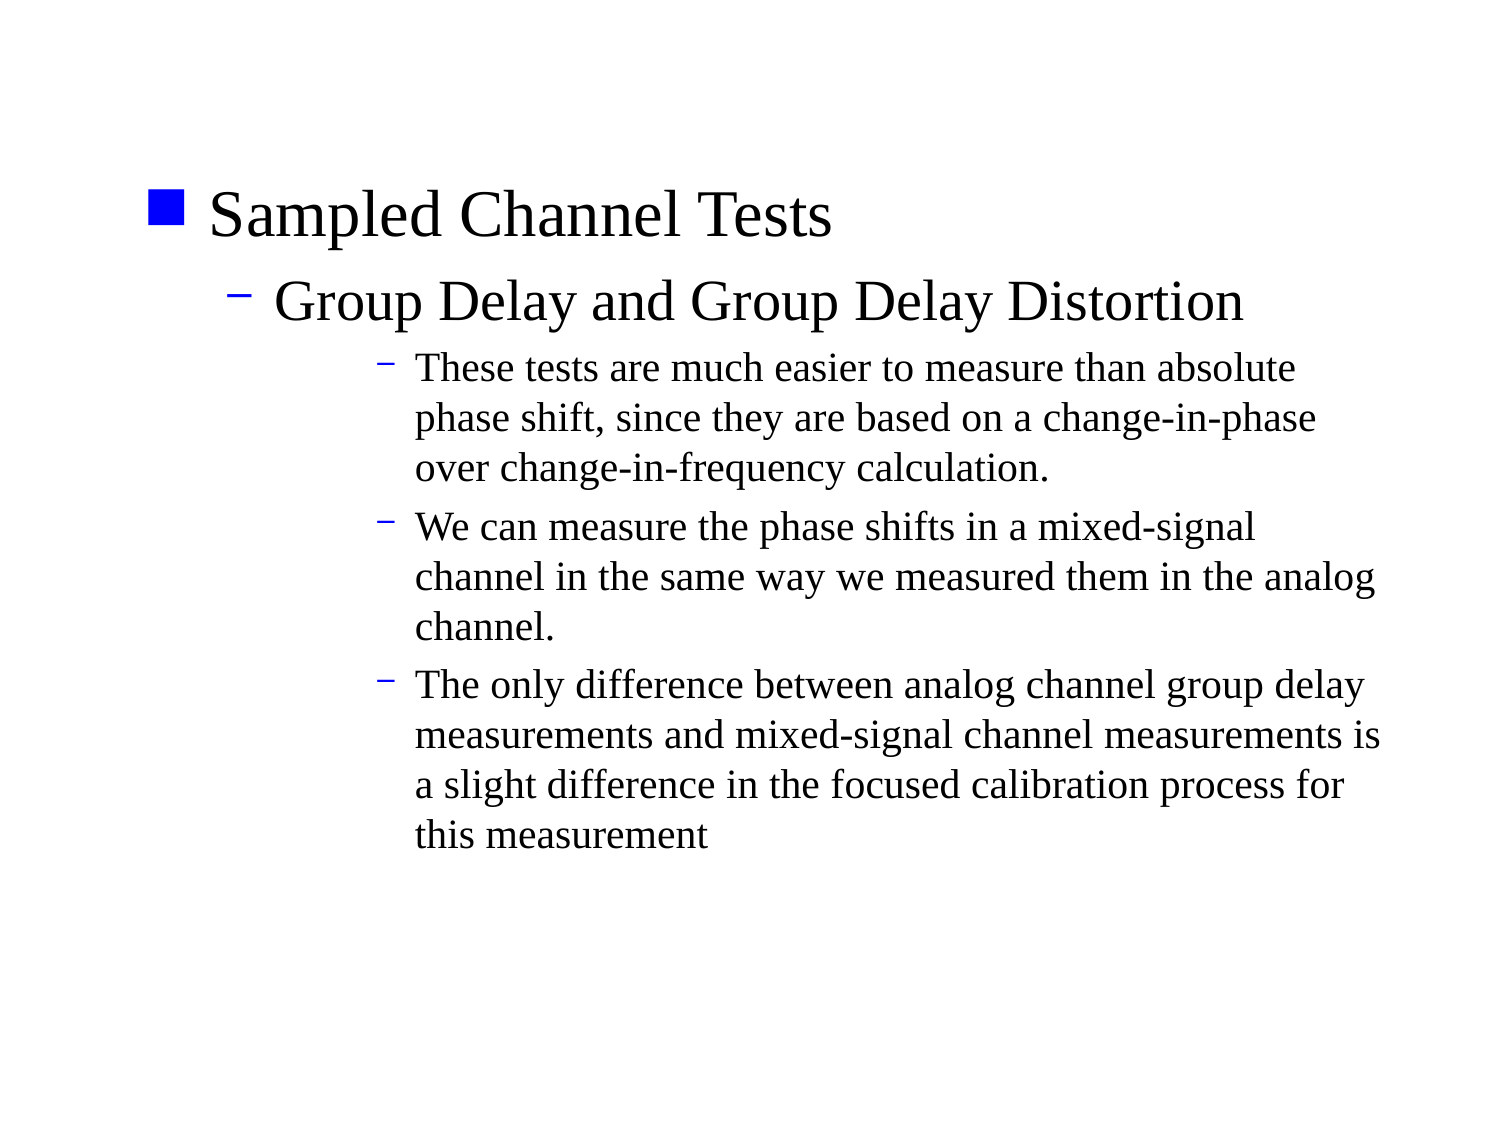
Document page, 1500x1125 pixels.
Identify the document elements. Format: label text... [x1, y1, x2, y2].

list Sampled Channel Tests Group Delay and Group Delay Distortion These tests are much easier to measure than absolute phase shift, since they are based on a change-in-phase over change-in-frequency calculation. We can measure the phase shifts in a mixed-signal channel in the same way we measured them in the analog channel. The only difference between analog channel group delay measurements and mixed-signal channel measurements is a slight difference in the focused calibration process for this measurement [137, 162, 1413, 838]
